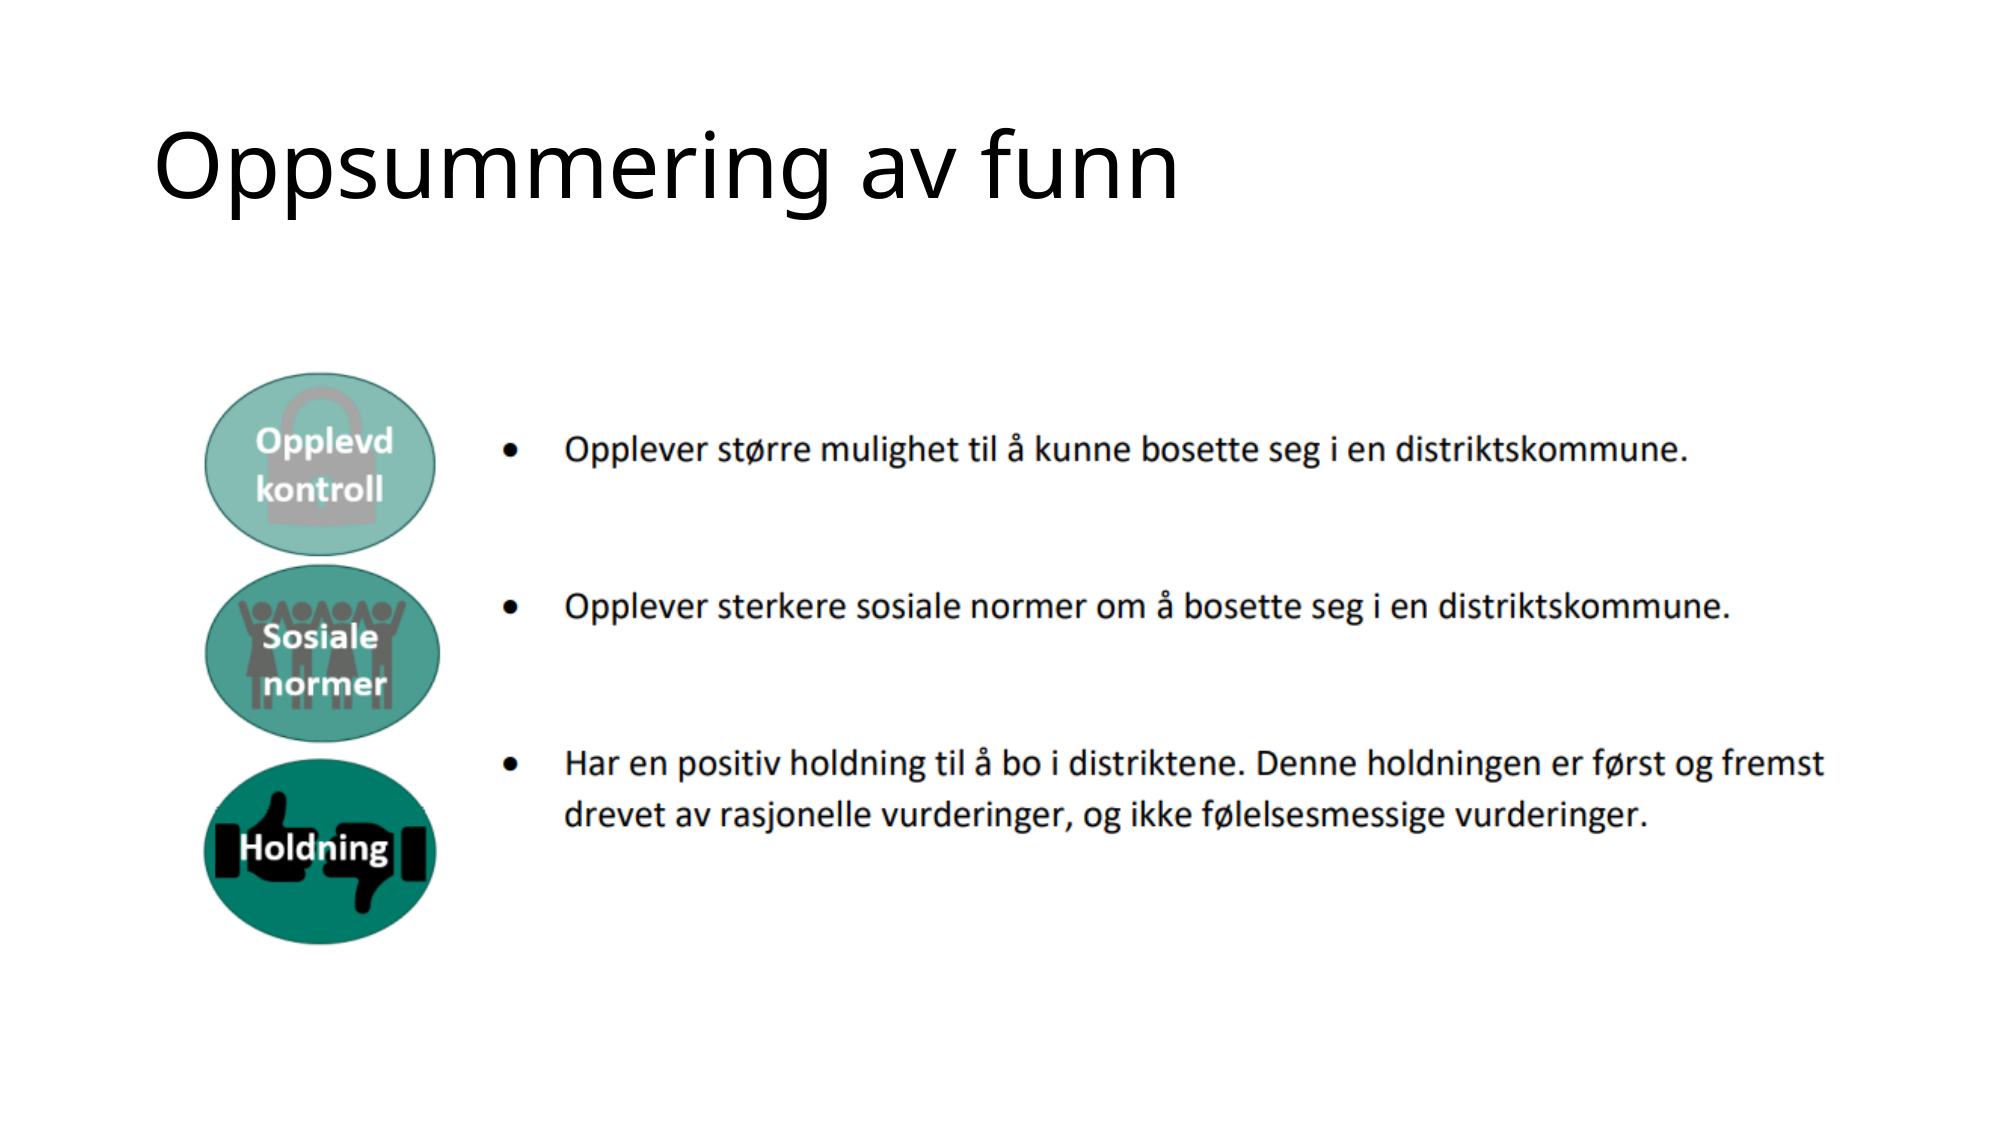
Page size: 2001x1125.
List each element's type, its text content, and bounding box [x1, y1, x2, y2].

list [137, 333, 1863, 979]
title Oppsummering av funn [137, 59, 1863, 278]
